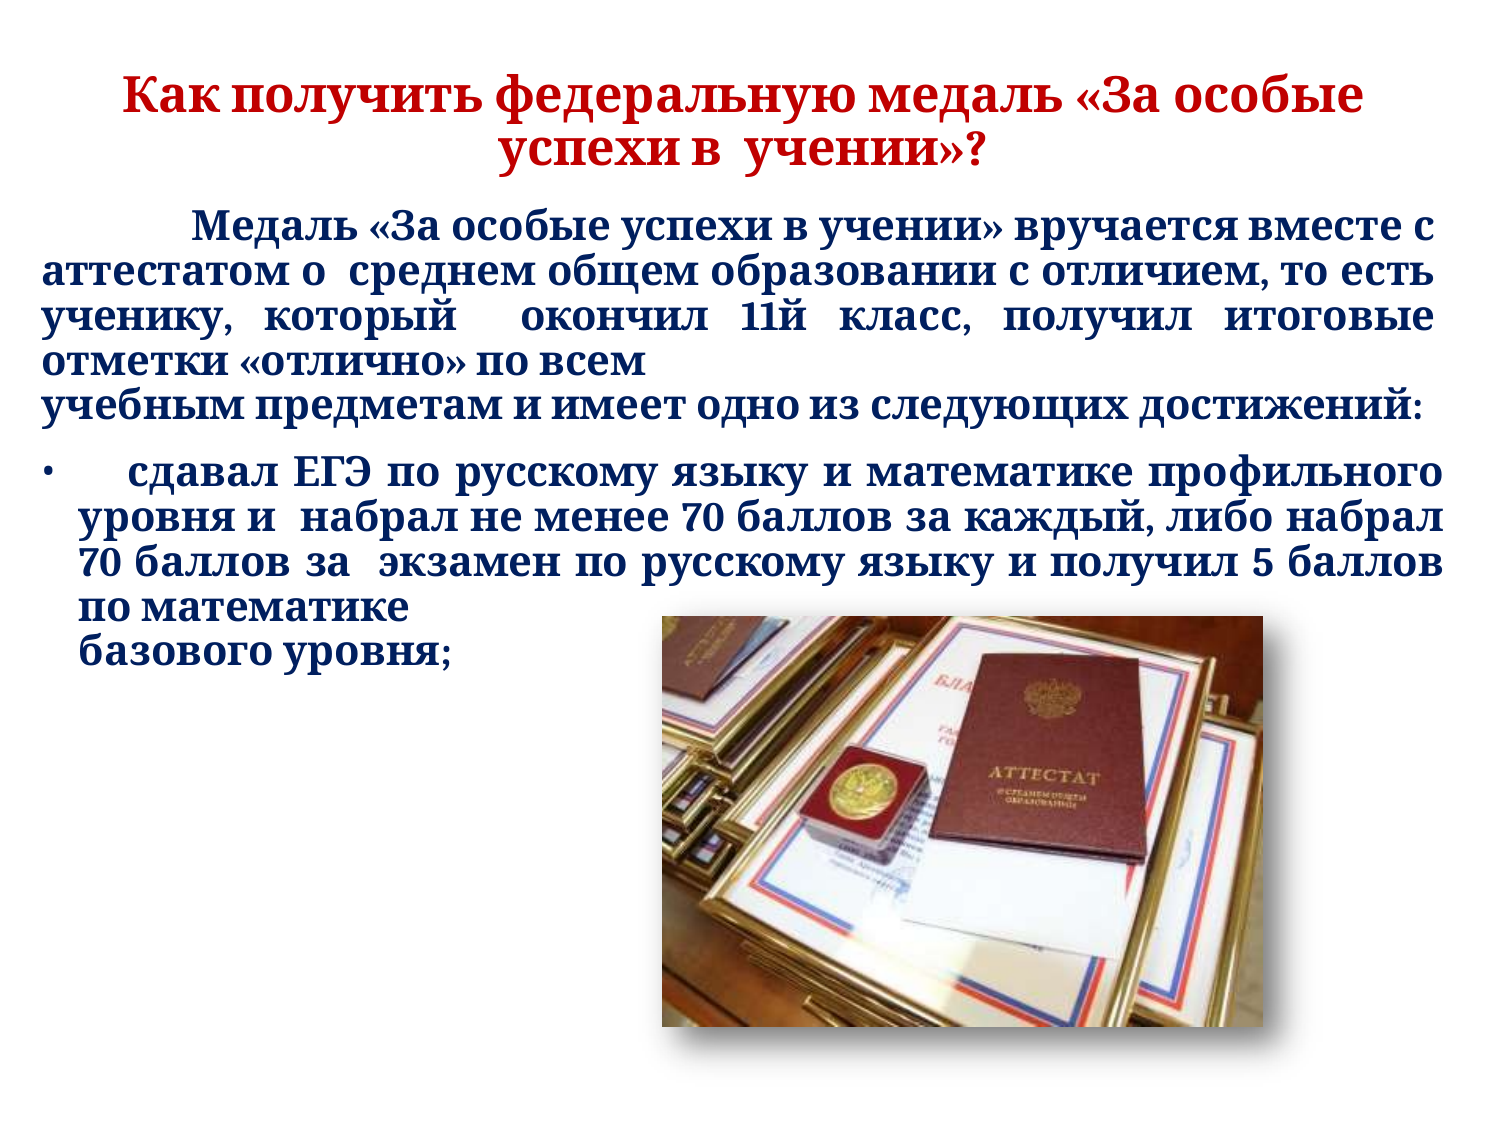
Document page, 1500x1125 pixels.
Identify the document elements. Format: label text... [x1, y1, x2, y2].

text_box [638, 591, 1323, 1087]
text_box Медаль «За особые успехи в учении» вручается вместе с аттестатом о среднем общем образовании с отличием, то есть ученику, который окончил 11й класс, получил итоговые отметки «отлично» по всем учебным предметам и имеет одно из следующих достижений: сдавал ЕГЭ по русскому языку и математике профильного уровня и набрал не менее 70 баллов за каждый, либо набрал 70 баллов за экзамен по русскому языку и получил 5 баллов по математике базового уровня; [39, 196, 1445, 674]
title Как получить федеральную медаль «За особые успехи в учении»? [66, 60, 1420, 196]
